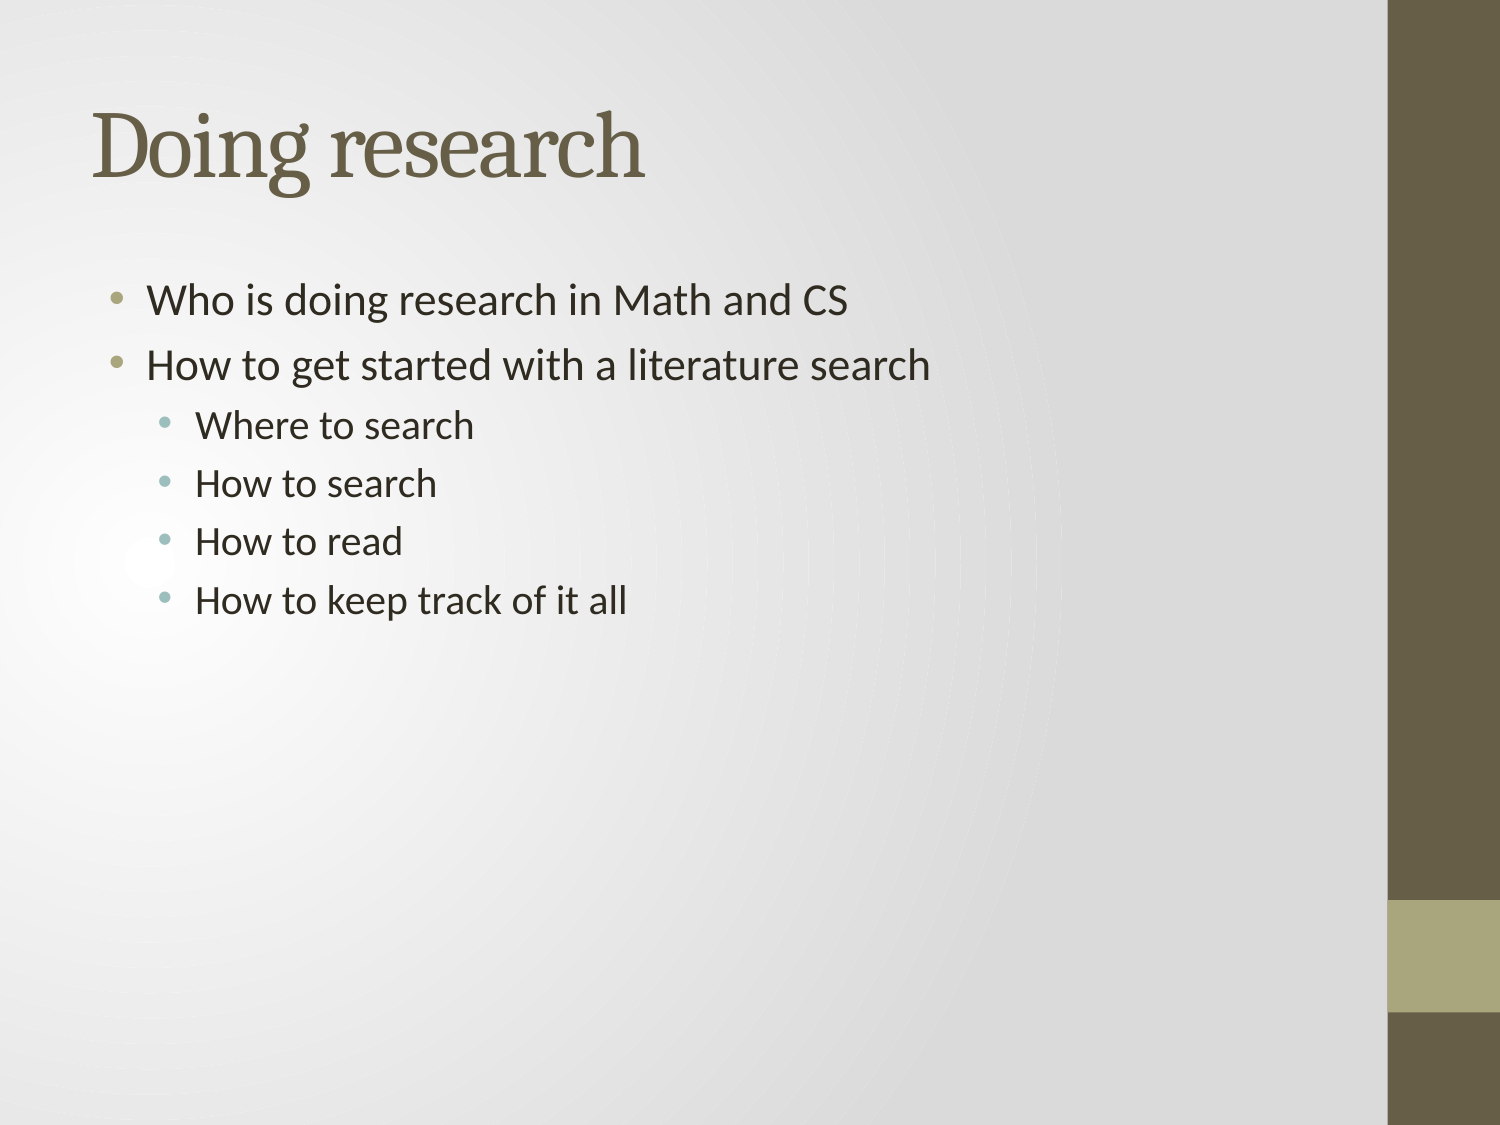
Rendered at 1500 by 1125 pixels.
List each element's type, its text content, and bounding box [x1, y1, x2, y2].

list Who is doing research in Math and CS How to get started with a literature search Where to search How to search How to read How to keep track of it all [75, 262, 1325, 1050]
title Doing research [75, 45, 1325, 233]
